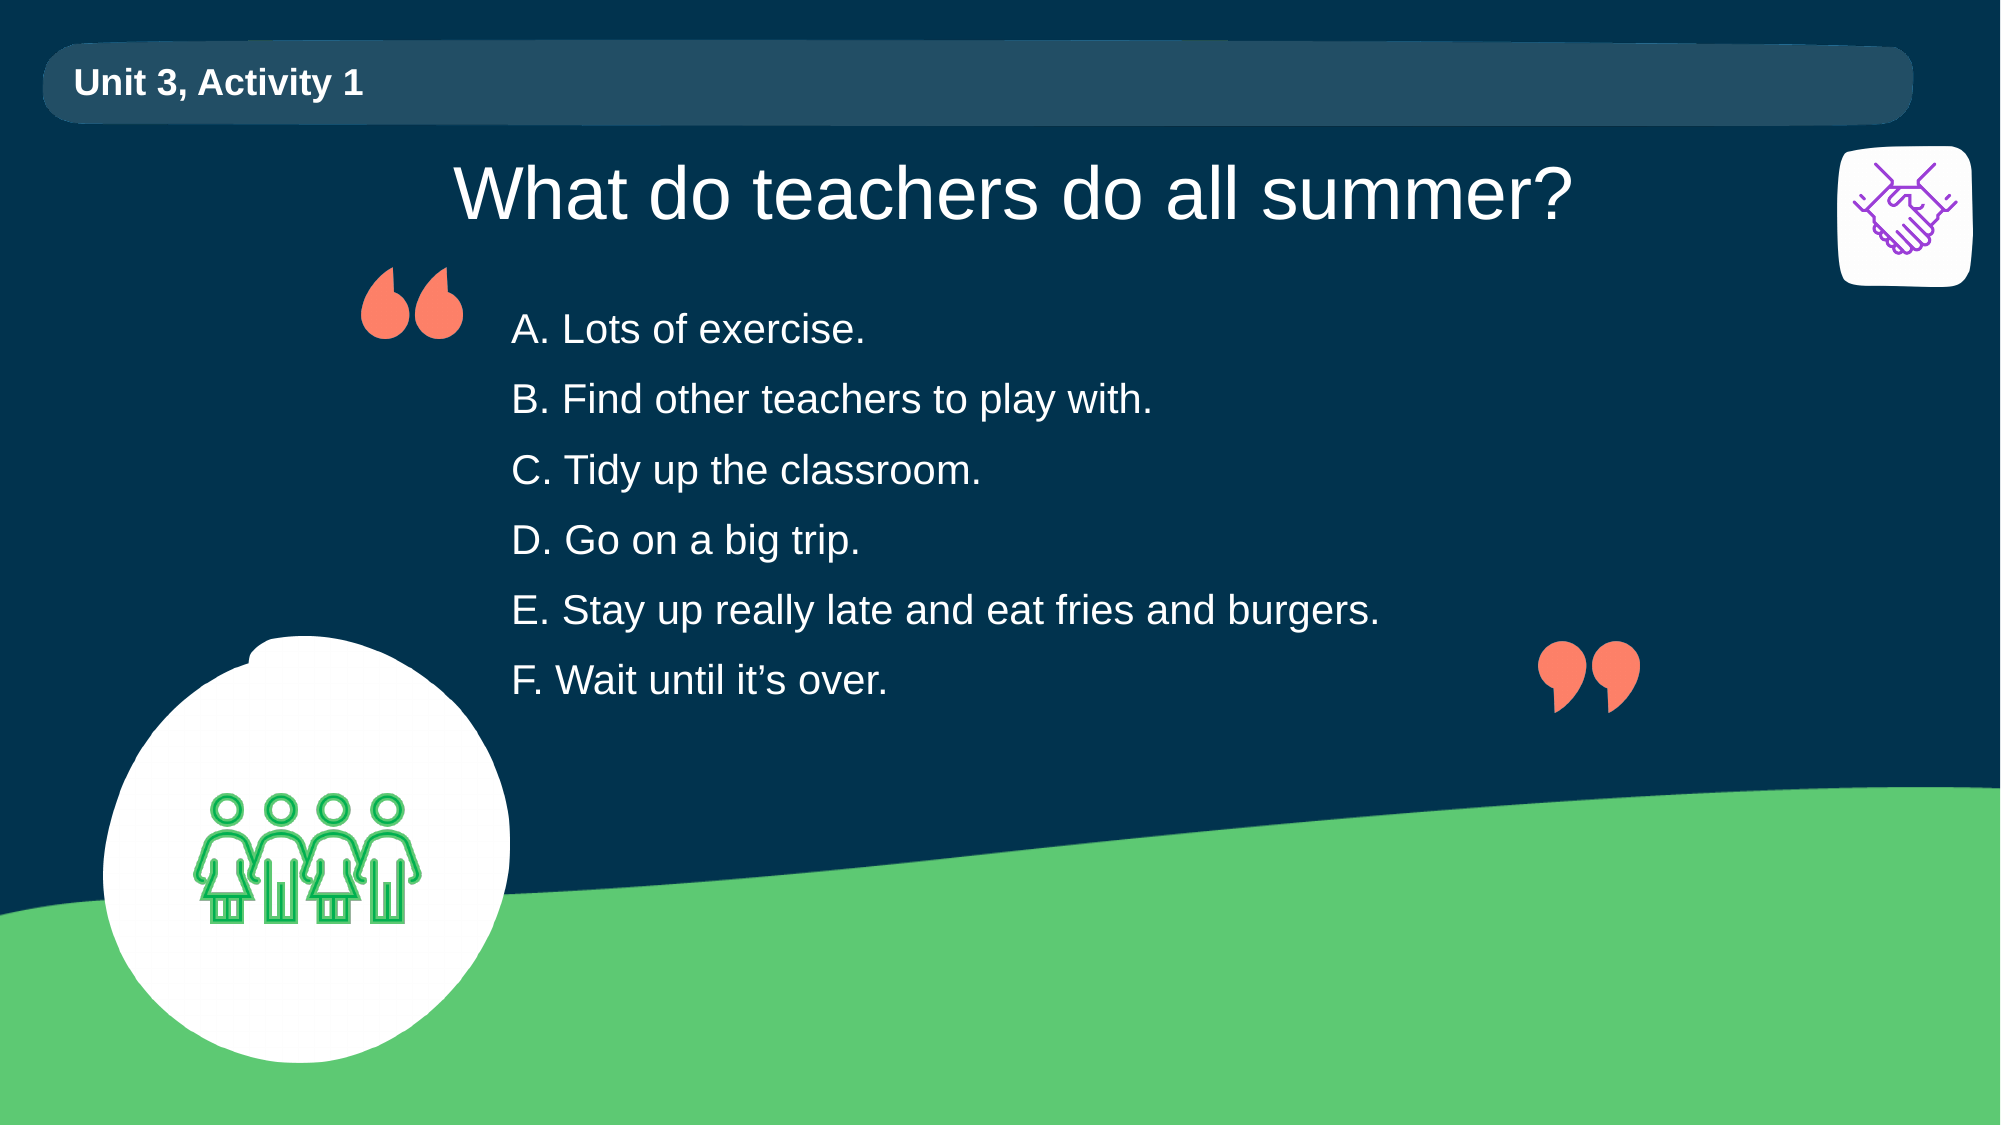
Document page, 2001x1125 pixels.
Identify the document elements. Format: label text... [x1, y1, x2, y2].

text_box What do teachers do all summer? [412, 137, 1616, 388]
picture [0, 0, 2001, 1125]
text_box A. Lots of exercise. B. Find other teachers to play with. C. Tidy up the classroom. D. Go on a big trip. E. Stay up really late and eat fries and burgers. F. Wait until it’s over. [496, 291, 1616, 711]
title Unit 3, Activity 1 [58, 53, 1444, 112]
